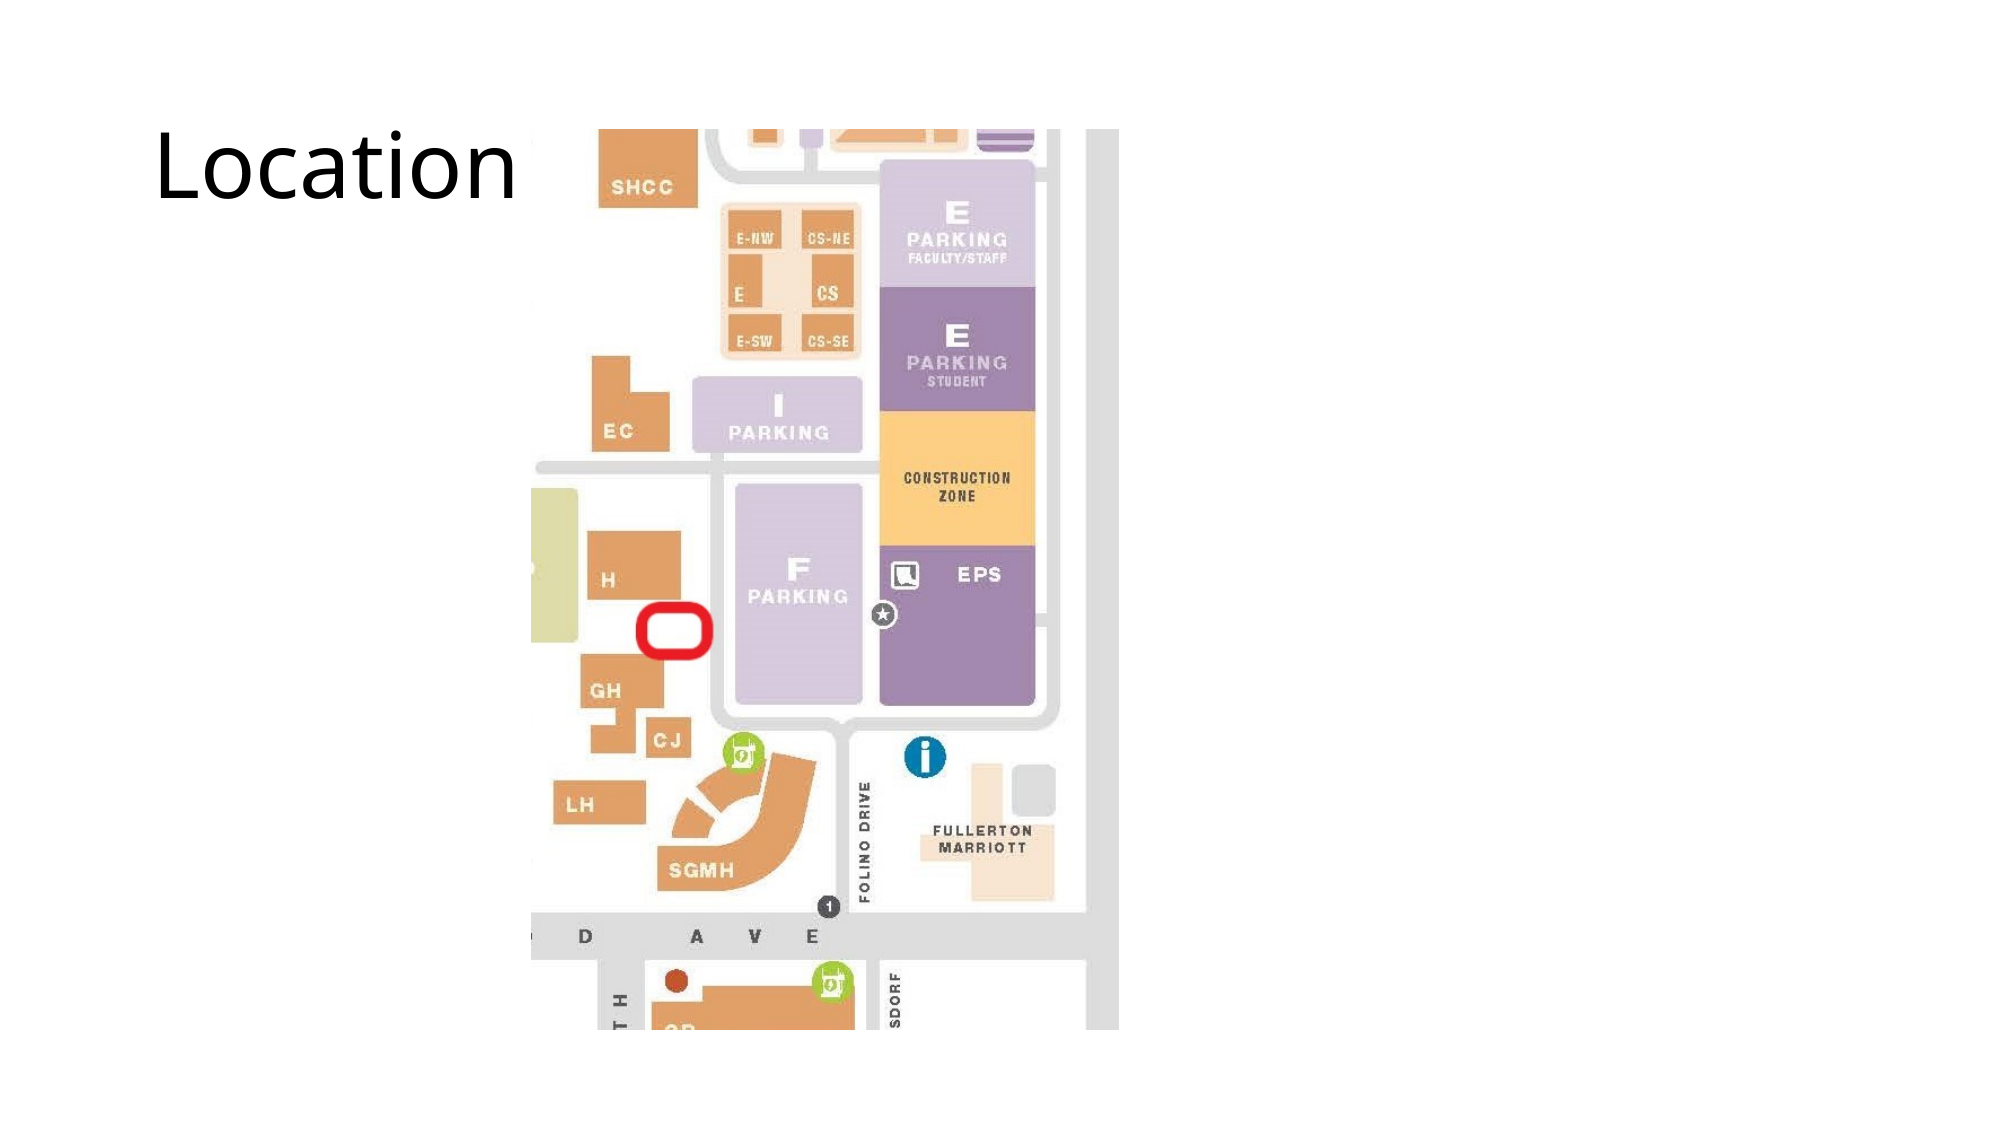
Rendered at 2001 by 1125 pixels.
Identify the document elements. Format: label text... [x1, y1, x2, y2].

title Location [137, 59, 1863, 278]
picture [531, 129, 1119, 1030]
